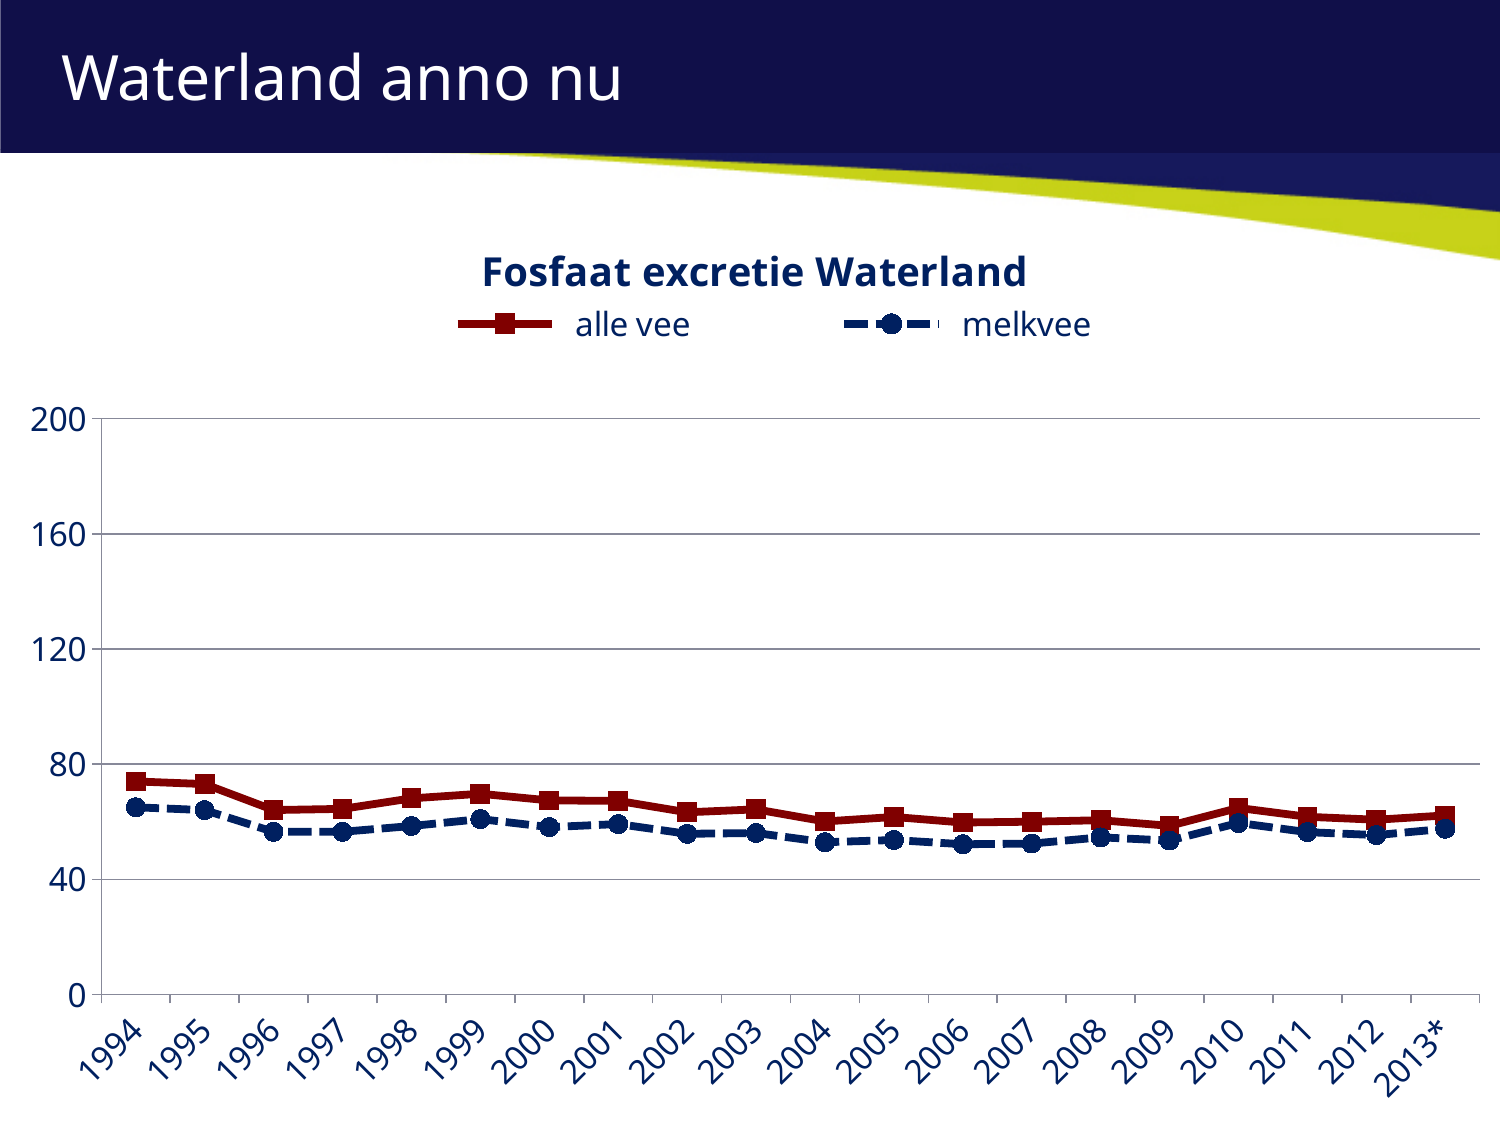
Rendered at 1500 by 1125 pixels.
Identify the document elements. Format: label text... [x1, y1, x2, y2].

title Waterland anno nu [45, 15, 1477, 135]
chart [0, 203, 1500, 1125]
picture [0, 153, 1500, 203]
